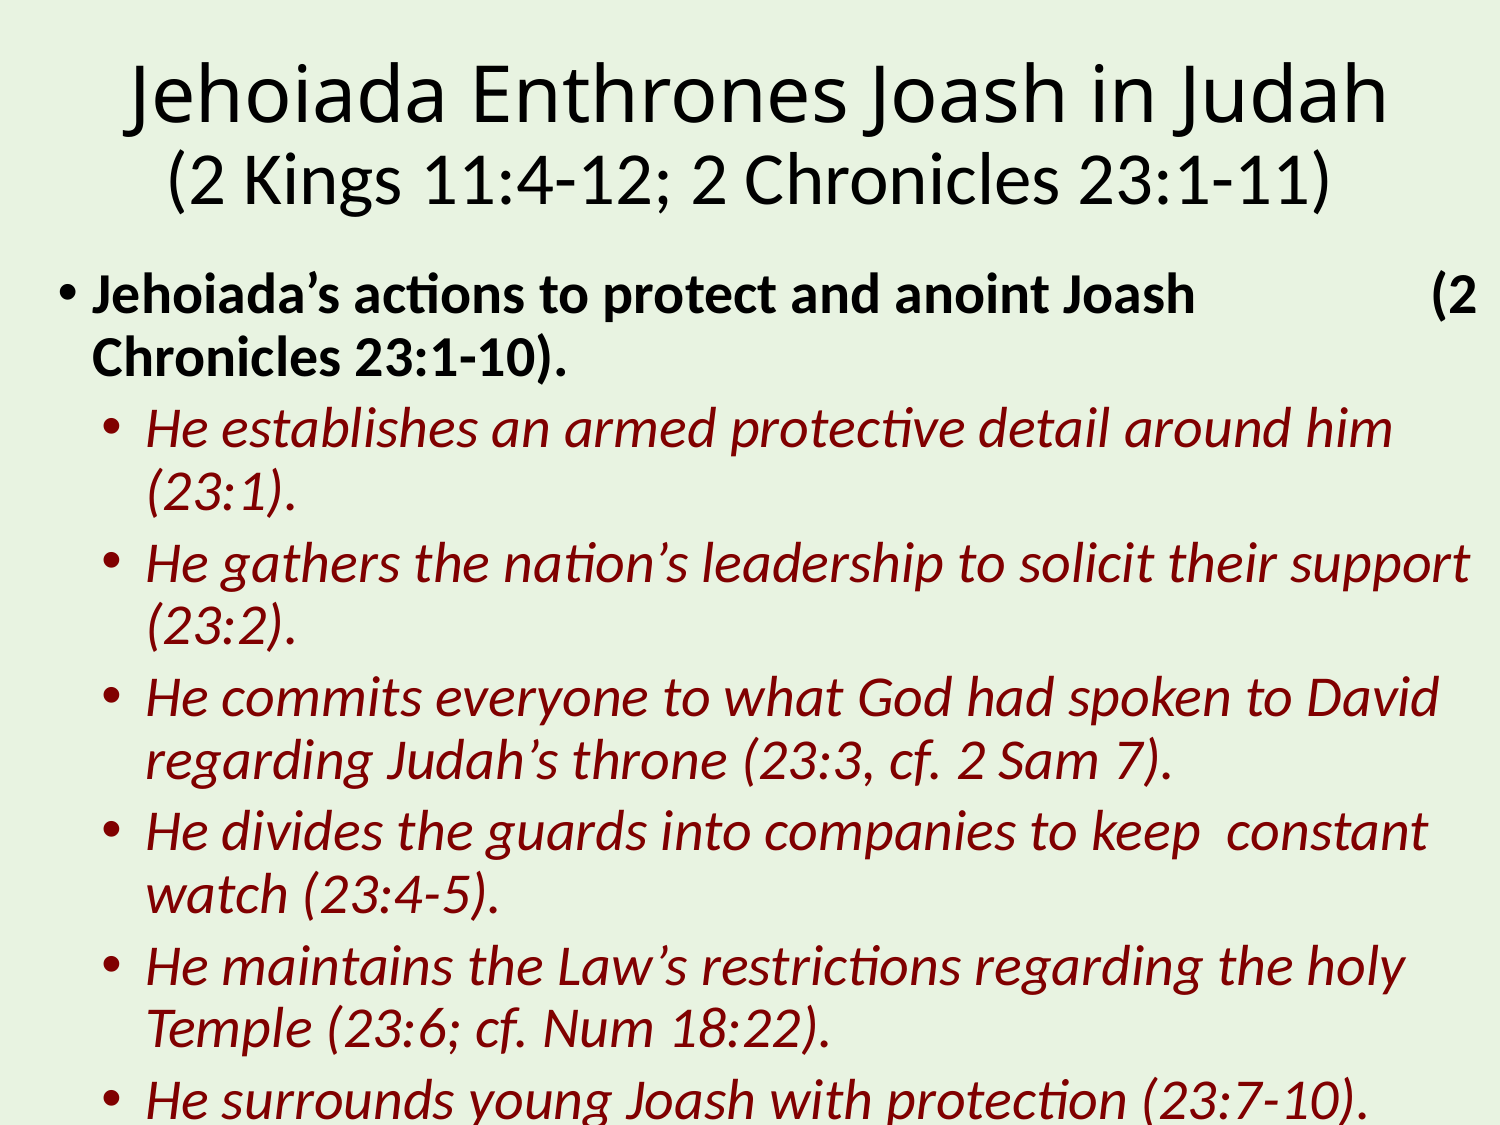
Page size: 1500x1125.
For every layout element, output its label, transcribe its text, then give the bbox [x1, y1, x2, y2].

list Jehoiada’s actions to protect and anoint Joash (2 Chronicles 23:1-10). He establishes an armed protective detail around him (23:1). He gathers the nation’s leadership to solicit their support (23:2). He commits everyone to what God had spoken to David regarding Judah’s throne (23:3, cf. 2 Sam 7). He divides the guards into companies to keep constant watch (23:4-5). He maintains the Law’s restrictions regarding the holy Temple (23:6; cf. Num 18:22). He surrounds young Joash with protection (23:7-10). [42, 255, 1500, 1125]
title Jehoiada Enthrones Joash in Judah (2 Kings 11:4-12; 2 Chronicles 23:1-11) [0, 42, 1500, 230]
